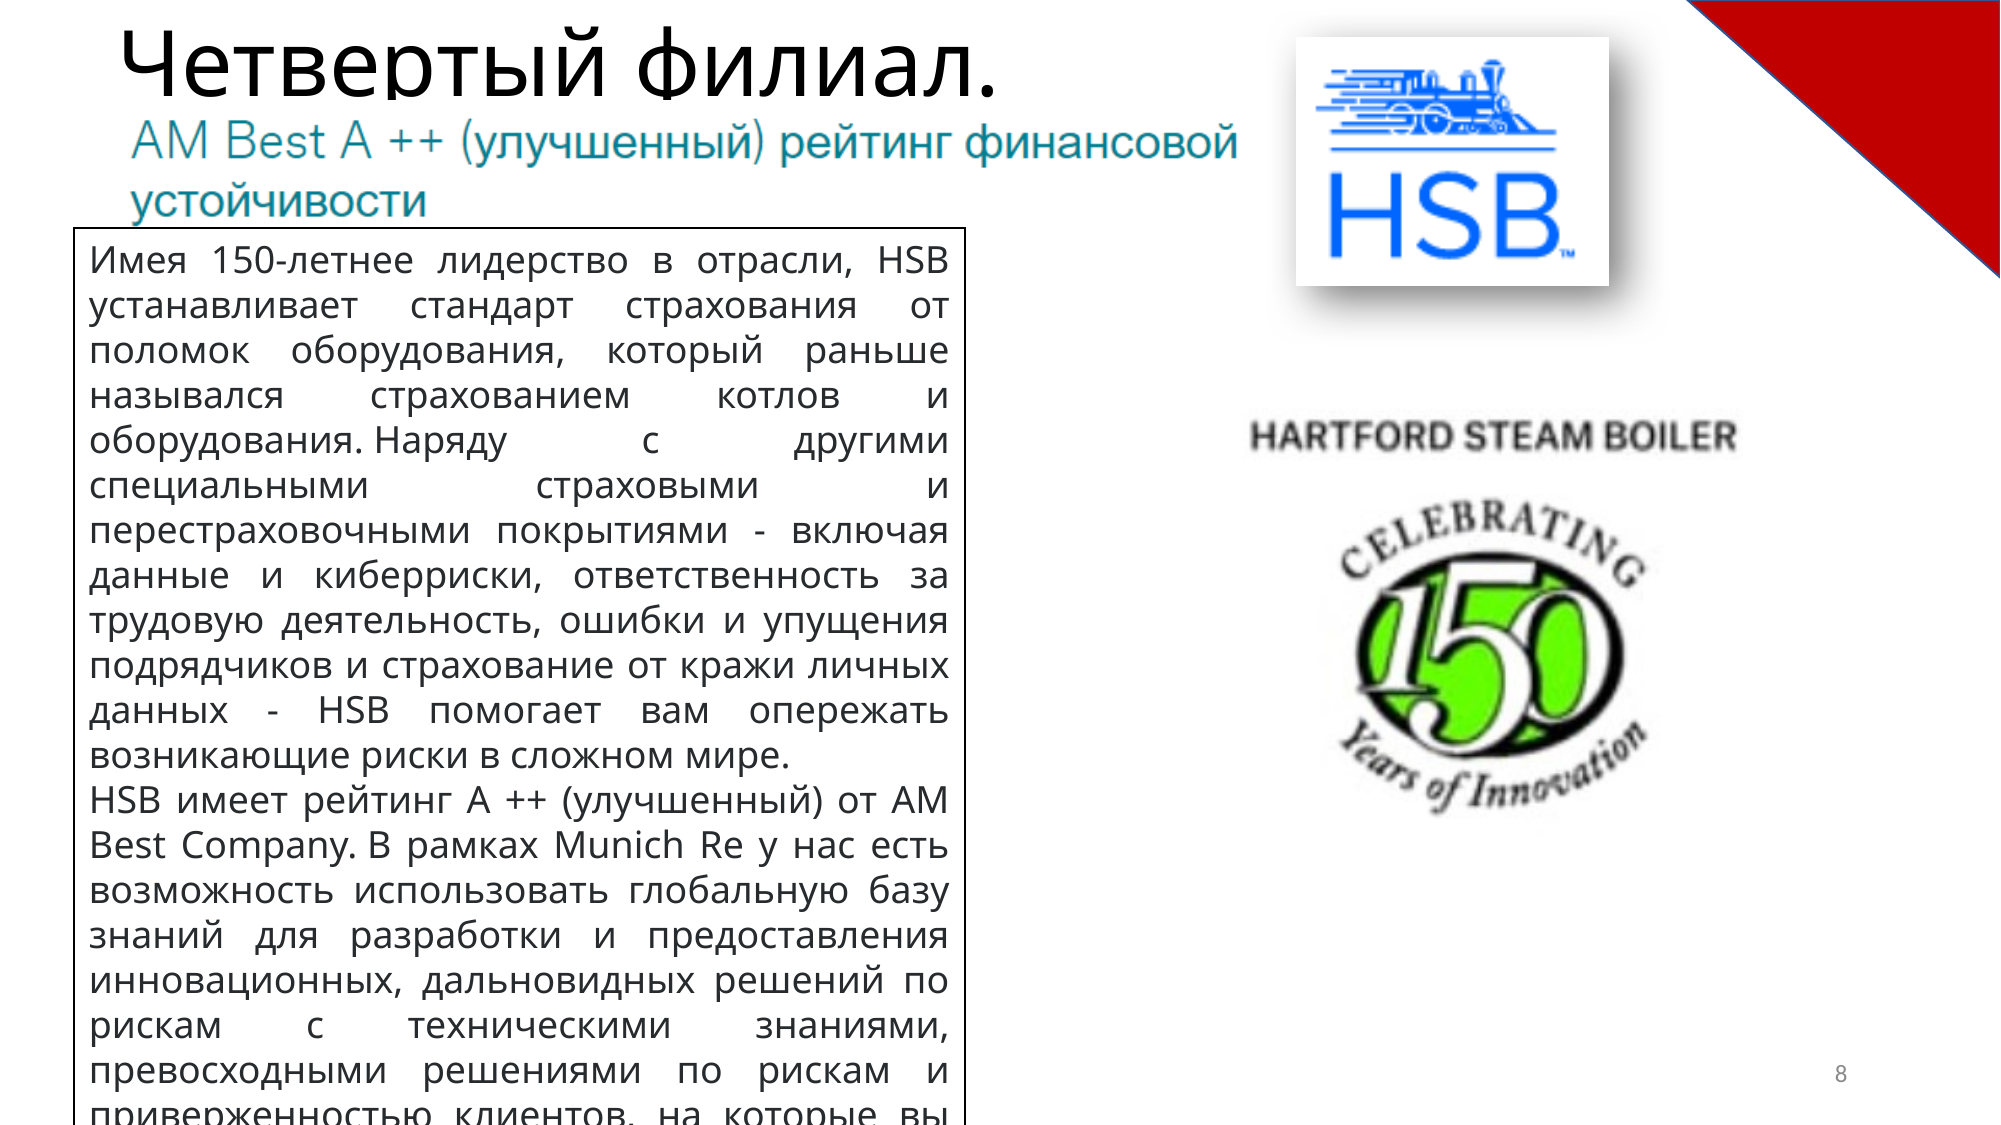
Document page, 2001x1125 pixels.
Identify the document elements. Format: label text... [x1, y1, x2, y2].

text_box Имея 150-летнее лидерство в отрасли, HSB устанавливает стандарт страхования от поломок оборудования, который раньше назывался страхованием котлов и оборудования. Наряду с другими специальными страховыми и перестраховочными покрытиями - включая данные и киберриски, ответственность за трудовую деятельность, ошибки и упущения подрядчиков и страхование от кражи личных данных - HSB помогает вам опережать возникающие риски в сложном мире. HSB имеет рейтинг A ++ (улучшенный) от AM Best Company. В рамках Munich Re у нас есть возможность использовать глобальную базу знаний для разработки и предоставления инновационных, дальновидных решений по рискам с техническими знаниями, превосходными решениями по рискам и приверженностью клиентов, на которые вы можете рассчитывать. [73, 227, 966, 1125]
picture [118, 100, 1263, 228]
slide_number 8 [1412, 1042, 1863, 1103]
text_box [993, 323, 1994, 900]
text_box [1685, 0, 2000, 279]
title Четвертый филиал. [102, 0, 1828, 176]
picture [1296, 37, 1609, 286]
